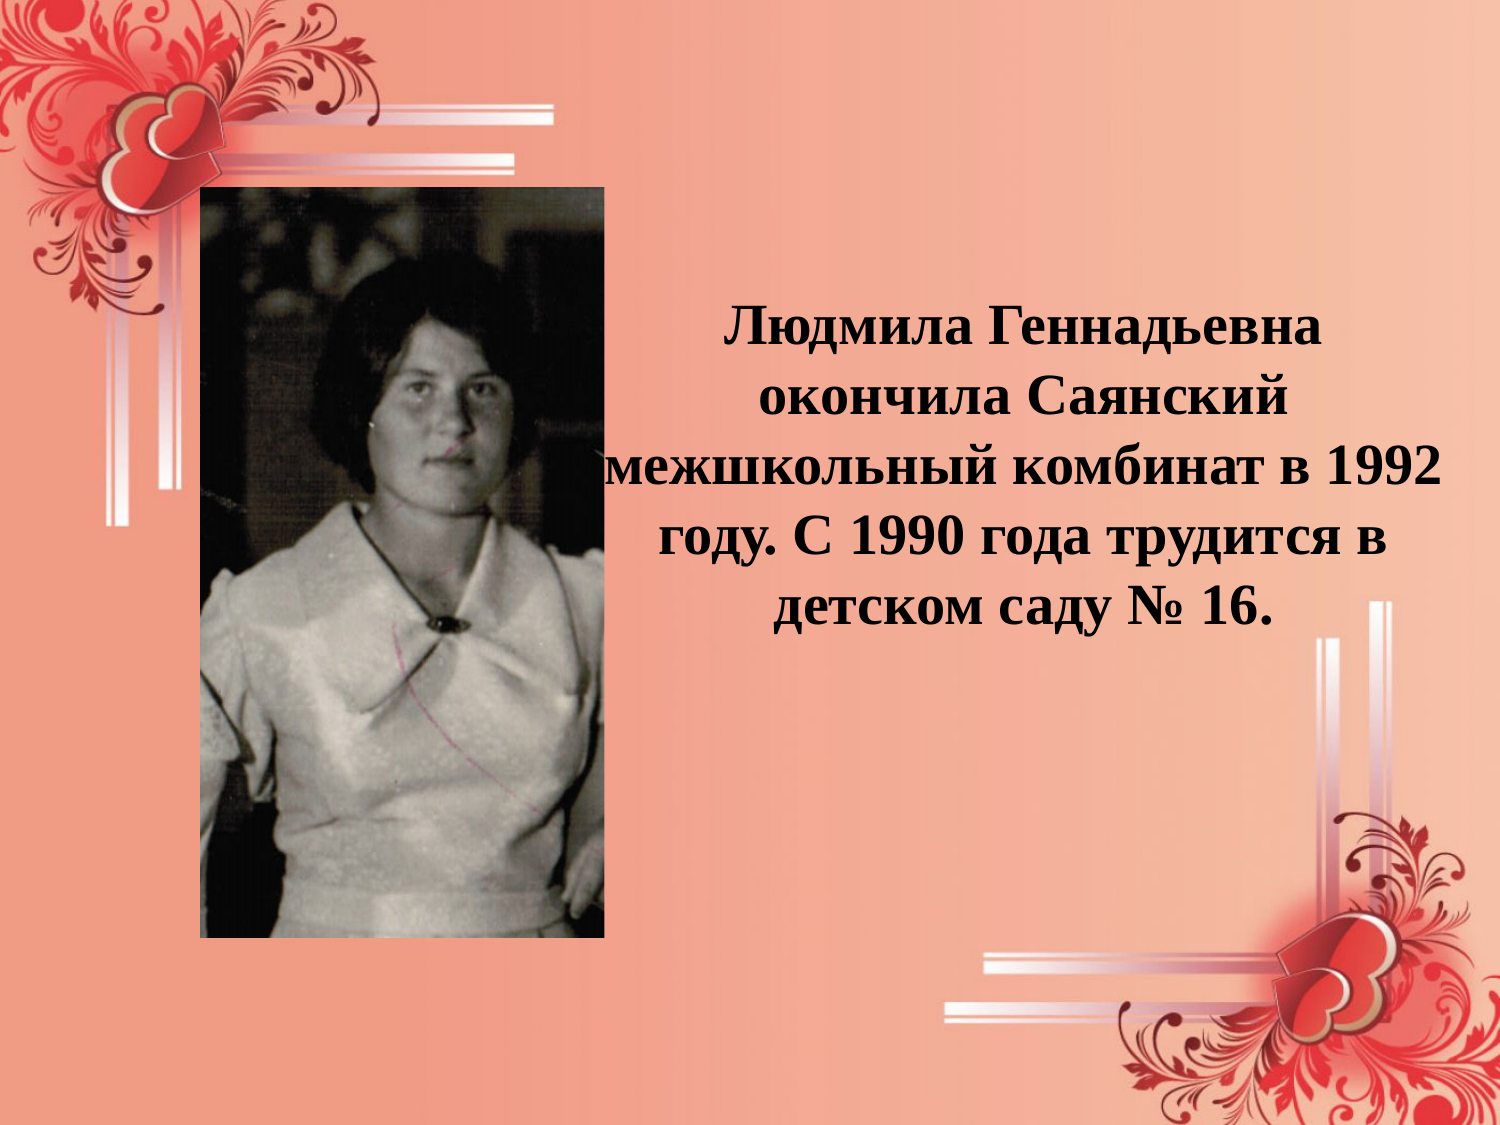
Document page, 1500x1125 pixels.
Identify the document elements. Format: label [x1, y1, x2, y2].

picture [0, 0, 1500, 1125]
list [199, 187, 605, 938]
